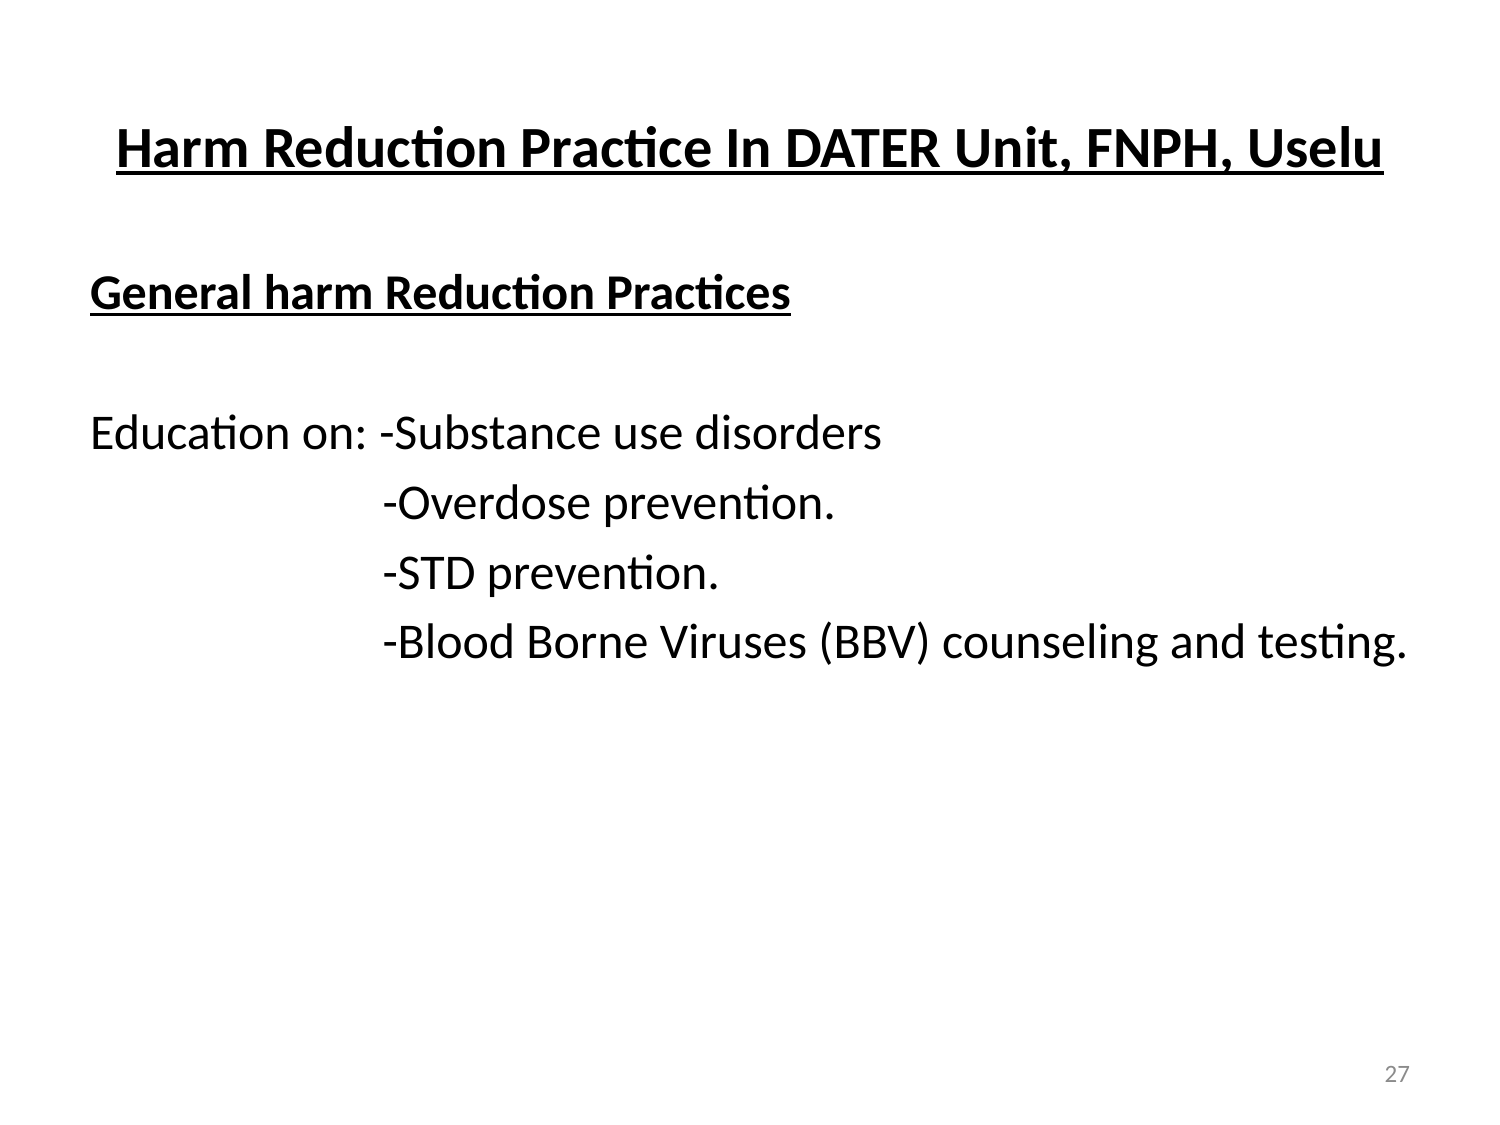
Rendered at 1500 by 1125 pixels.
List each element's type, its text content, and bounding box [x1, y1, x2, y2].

list Harm Reduction Practice In DATER Unit, FNPH, Uselu General harm Reduction Practices Education on: -Substance use disorders -Overdose prevention. -STD prevention. -Blood Borne Viruses (BBV) counseling and testing. [75, 101, 1425, 1005]
slide_number 27 [1074, 1042, 1425, 1103]
